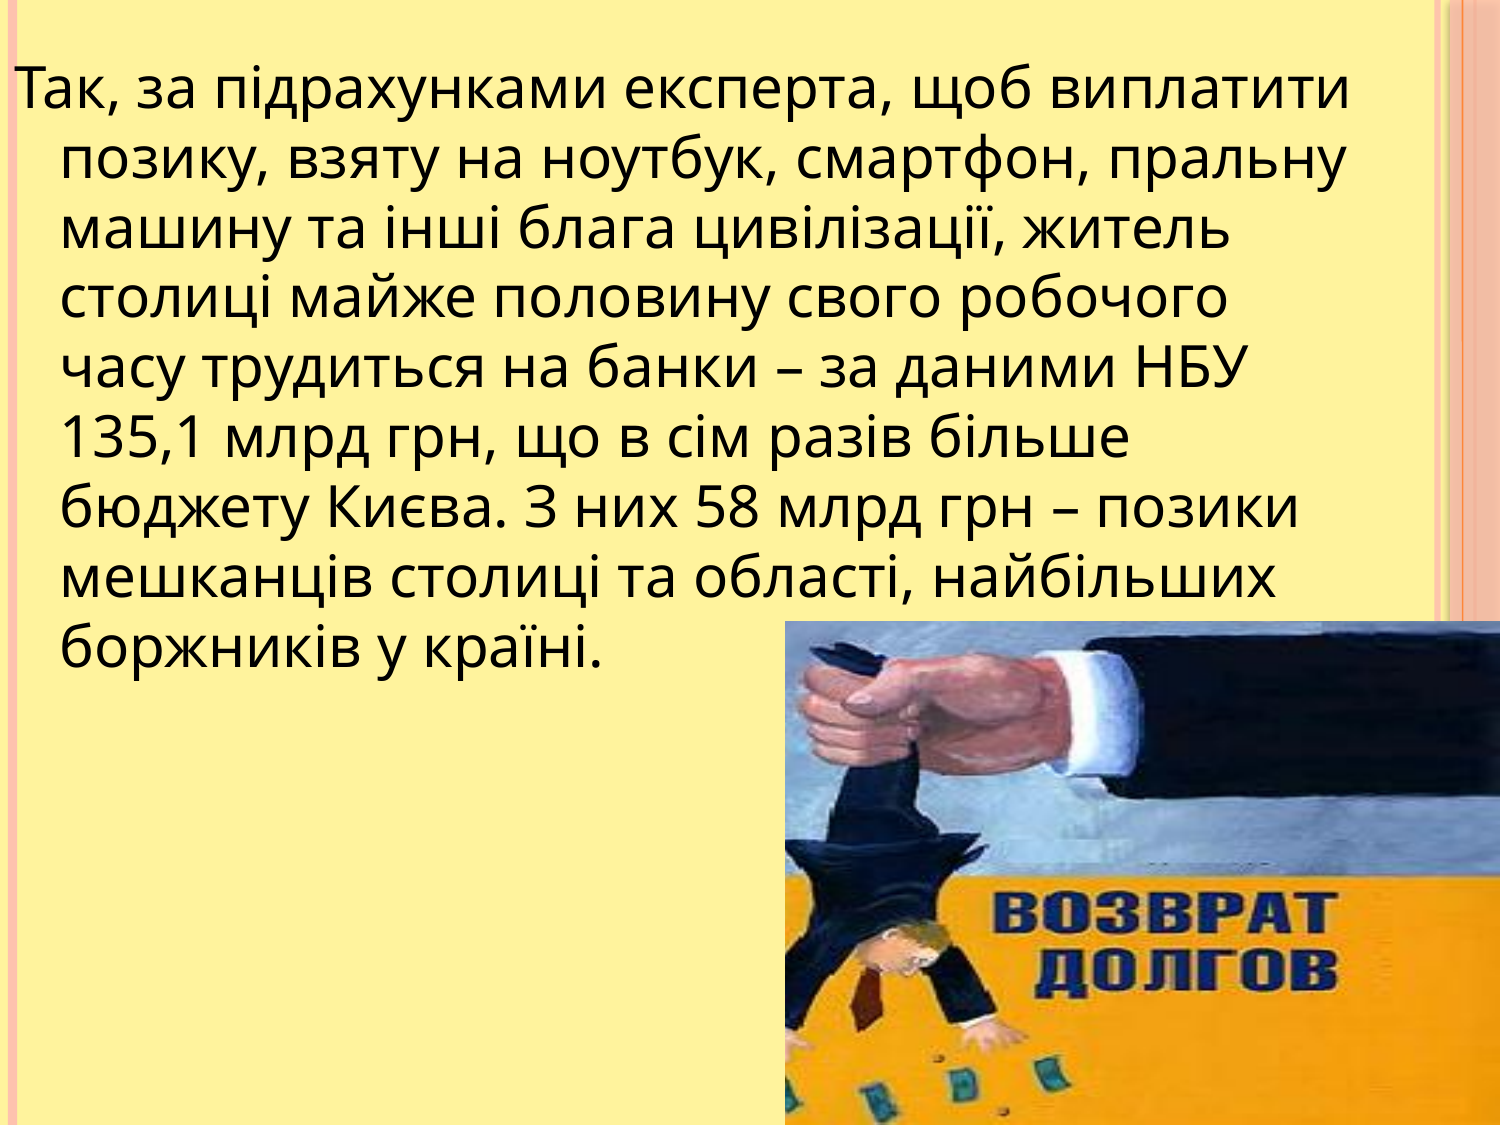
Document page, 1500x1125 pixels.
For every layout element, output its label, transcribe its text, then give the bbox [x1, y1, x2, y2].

picture [784, 621, 1500, 1125]
list Так, за підрахунками експерта, щоб виплатити позику, взяту на ноутбук, смартфон, пральну машину та інші блага цивілізації, житель столиці майже половину свого робочого часу трудиться на банки – за даними НБУ 135,1 млрд грн, що в сім разів більше бюджету Києва. З них 58 млрд грн – позики мешканців столиці та області, найбільших боржників у країні. [0, 42, 1376, 728]
